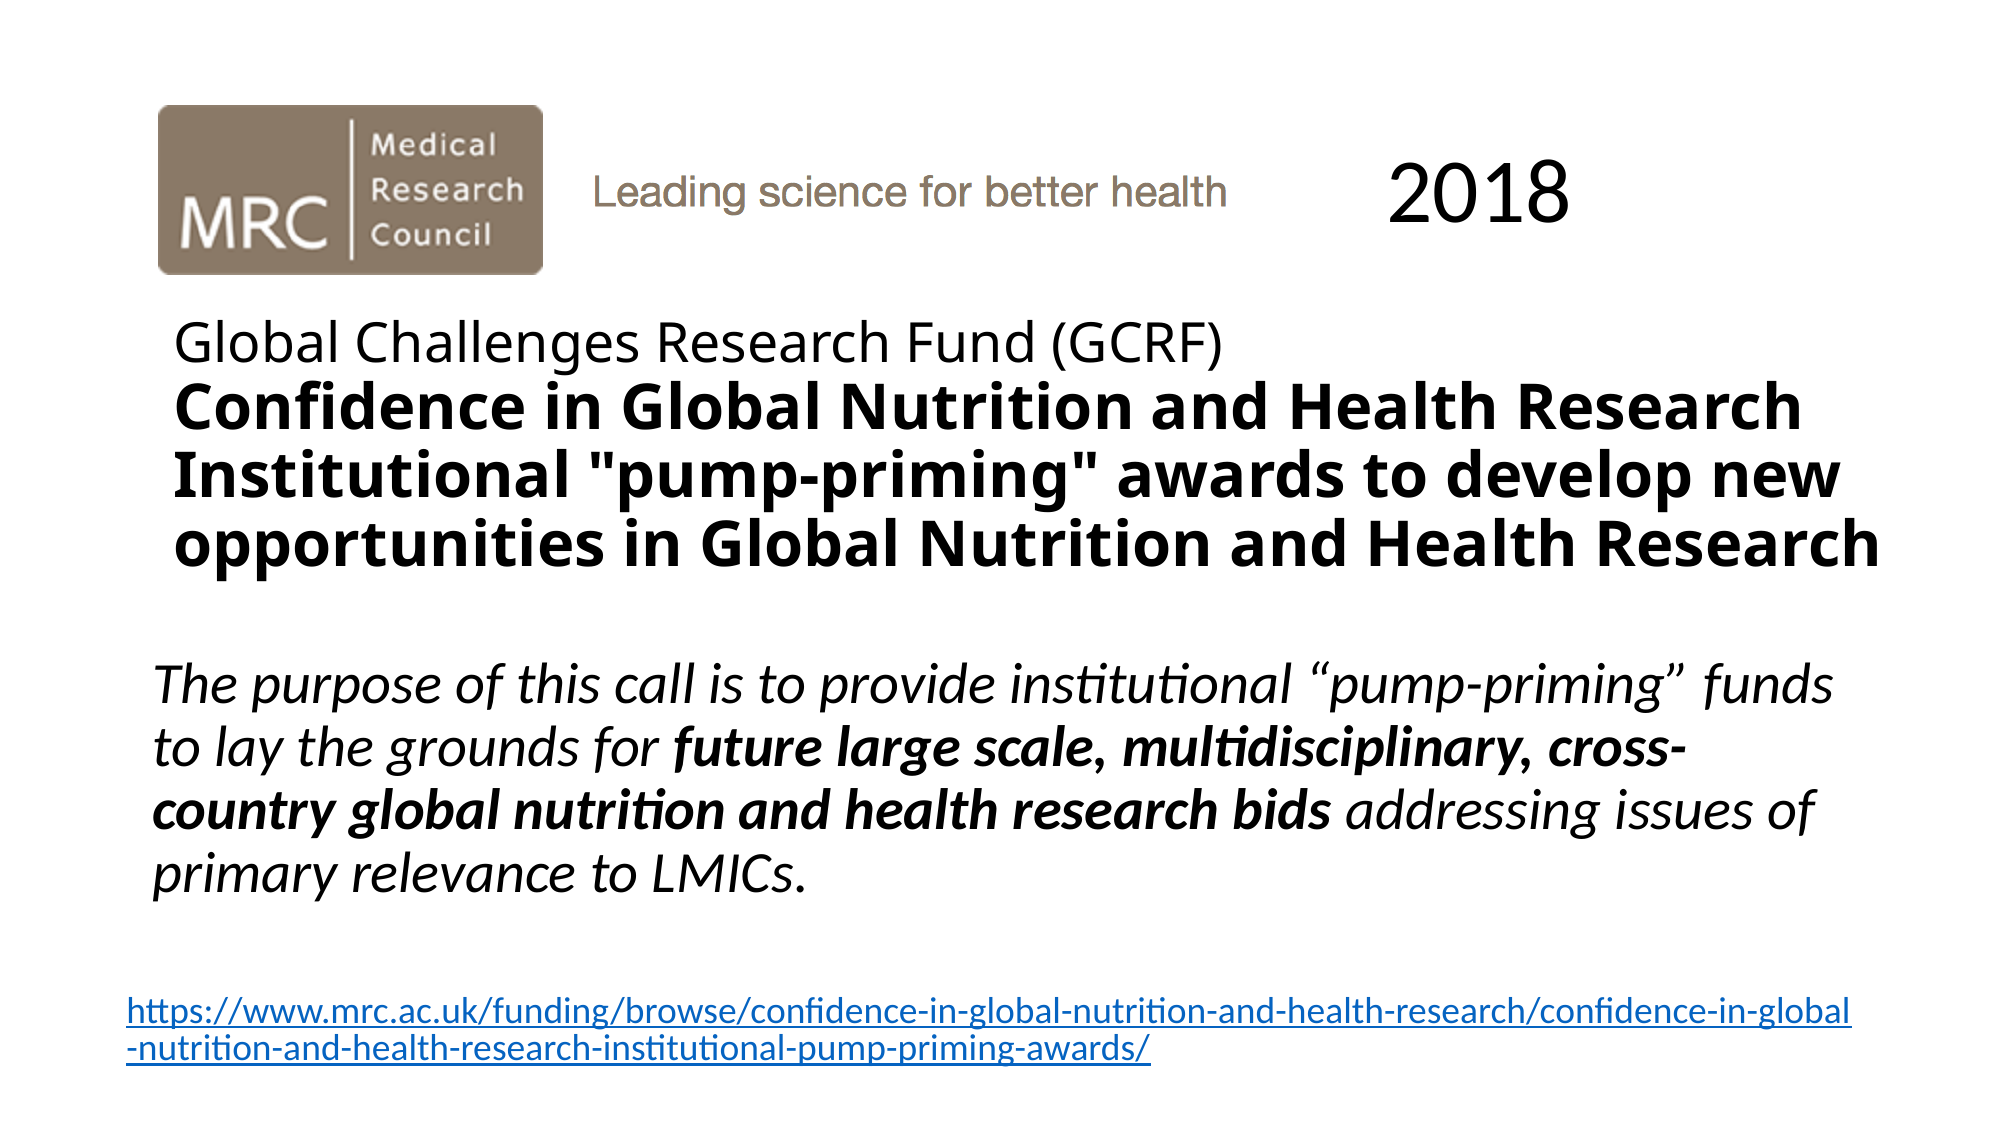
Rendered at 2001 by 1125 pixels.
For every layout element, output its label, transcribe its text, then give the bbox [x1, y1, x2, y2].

list The purpose of this call is to provide institutional “pump-priming” funds to lay the grounds for future large scale, multidisciplinary, cross-country global nutrition and health research bids addressing issues of primary relevance to LMICs. [137, 646, 1863, 937]
picture [137, 86, 1243, 298]
text_box 2018 [1371, 123, 1834, 249]
title Global Challenges Research Fund (GCRF) Confidence in Global Nutrition and Health Research Institutional "pump-priming" awards to develop new opportunities in Global Nutrition and Health Research [158, 272, 1917, 698]
text_box https://www.mrc.ac.uk/funding/browse/confidence-in-global-nutrition-and-health-research/confidence-in-global-nutrition-and-health-research-institutional-pump-priming-awards/ [111, 978, 1875, 1039]
